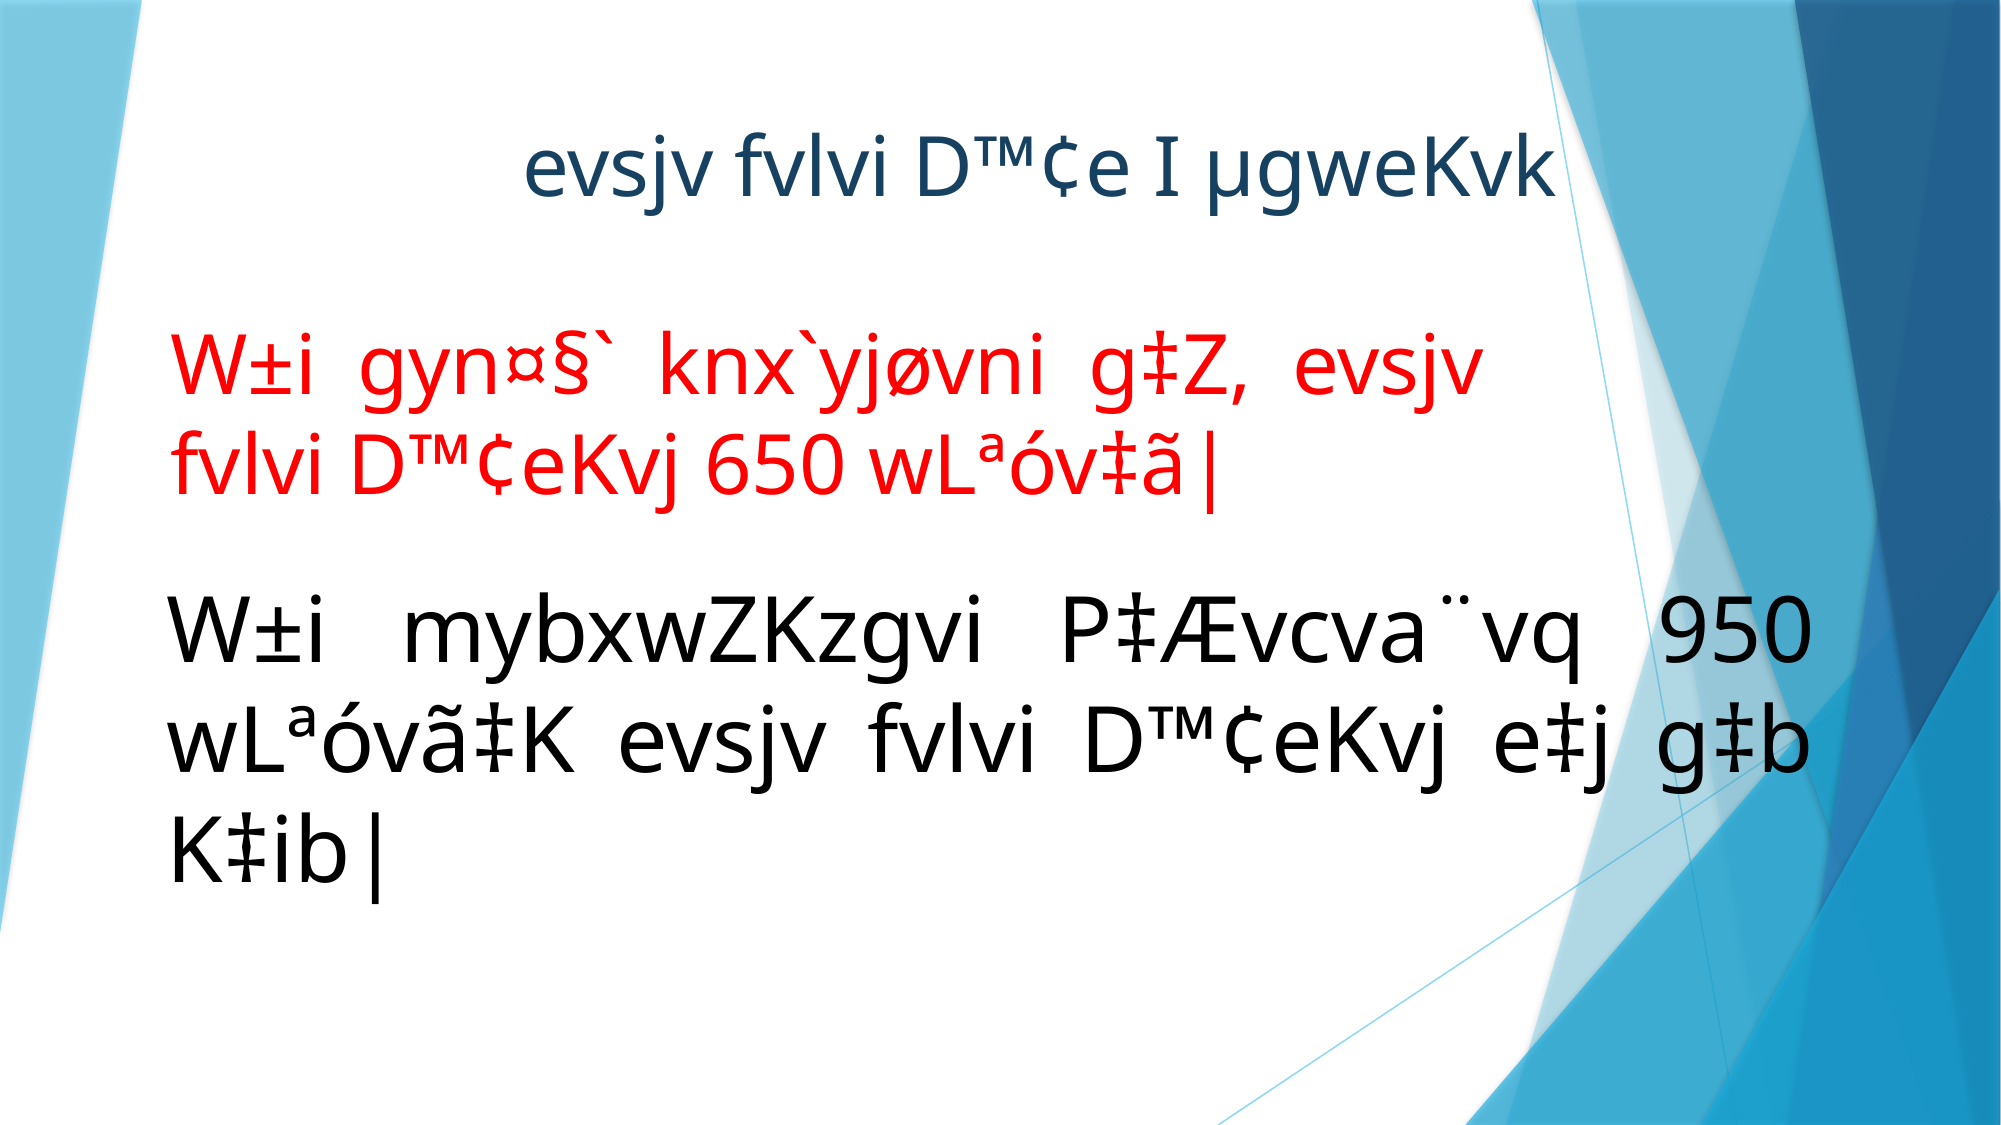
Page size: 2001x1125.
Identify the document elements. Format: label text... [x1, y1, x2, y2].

text_box W±i mybxwZKzgvi P‡Ævcva¨vq 950 wLªóvã‡K evsjv fvlvi D™¢eKvj e‡j g‡b K‡ib| [152, 563, 1832, 909]
text_box evsjv fvlvi D™¢e I µgweKvk [135, 105, 1946, 221]
text_box W±i gyn¤§` knx`yjøvni g‡Z, evsjv fvlvi D™¢eKvj 650 wLªóv‡ã| [155, 303, 1500, 519]
